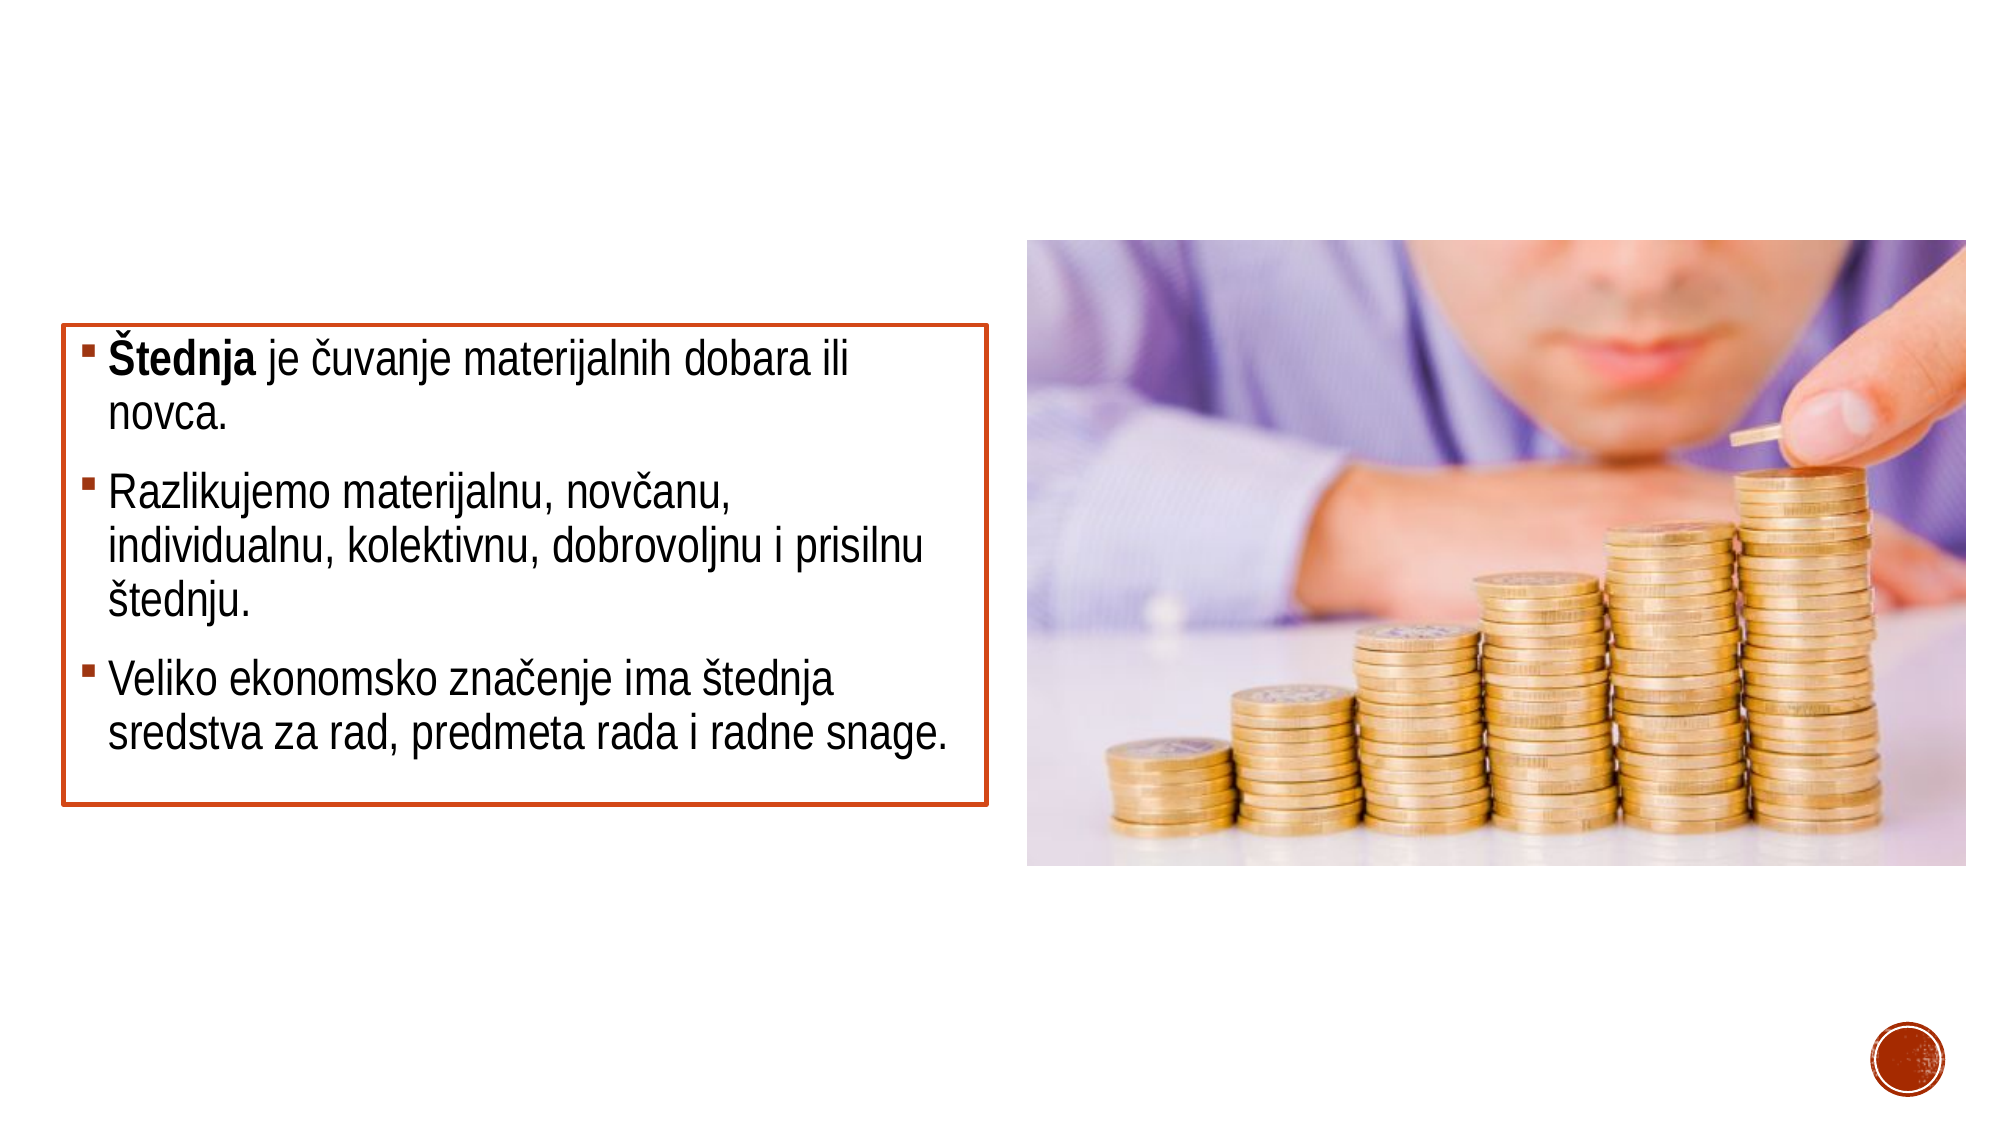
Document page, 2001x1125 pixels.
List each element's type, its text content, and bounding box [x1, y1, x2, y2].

picture [1027, 240, 1966, 866]
list Štednja je čuvanje materijalnih dobara ili novca. Razlikujemo materijalnu, novčanu, individualnu, kolektivnu, dobrovoljnu i prisilnu štednju. Veliko ekonomsko značenje ima štednja sredstva za rad, predmeta rada i radne snage. [63, 324, 987, 805]
